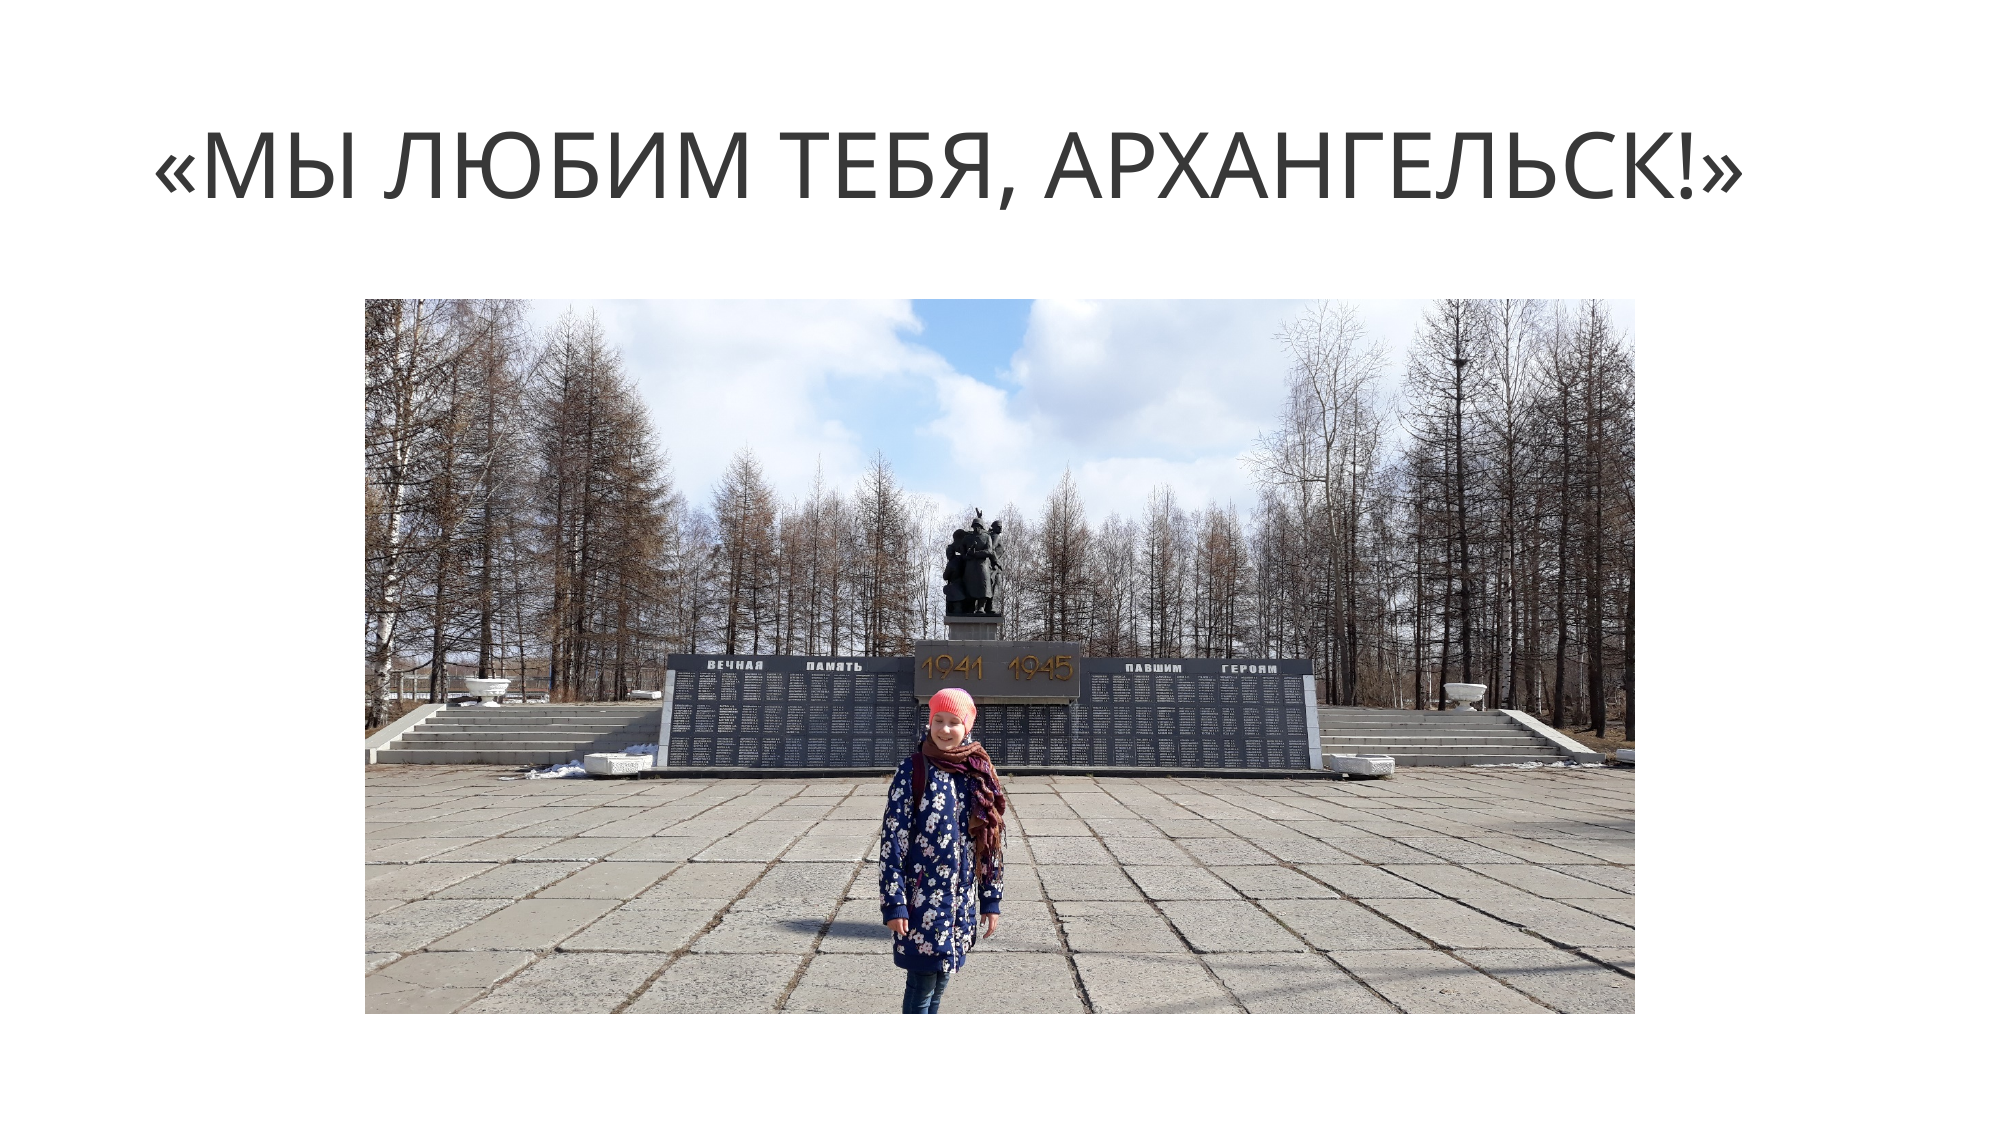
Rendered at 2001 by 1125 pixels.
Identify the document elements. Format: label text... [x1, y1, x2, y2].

title «МЫ ЛЮБИМ ТЕБЯ, АРХАНГЕЛЬСК!» [137, 59, 1863, 278]
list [365, 299, 1635, 1014]
